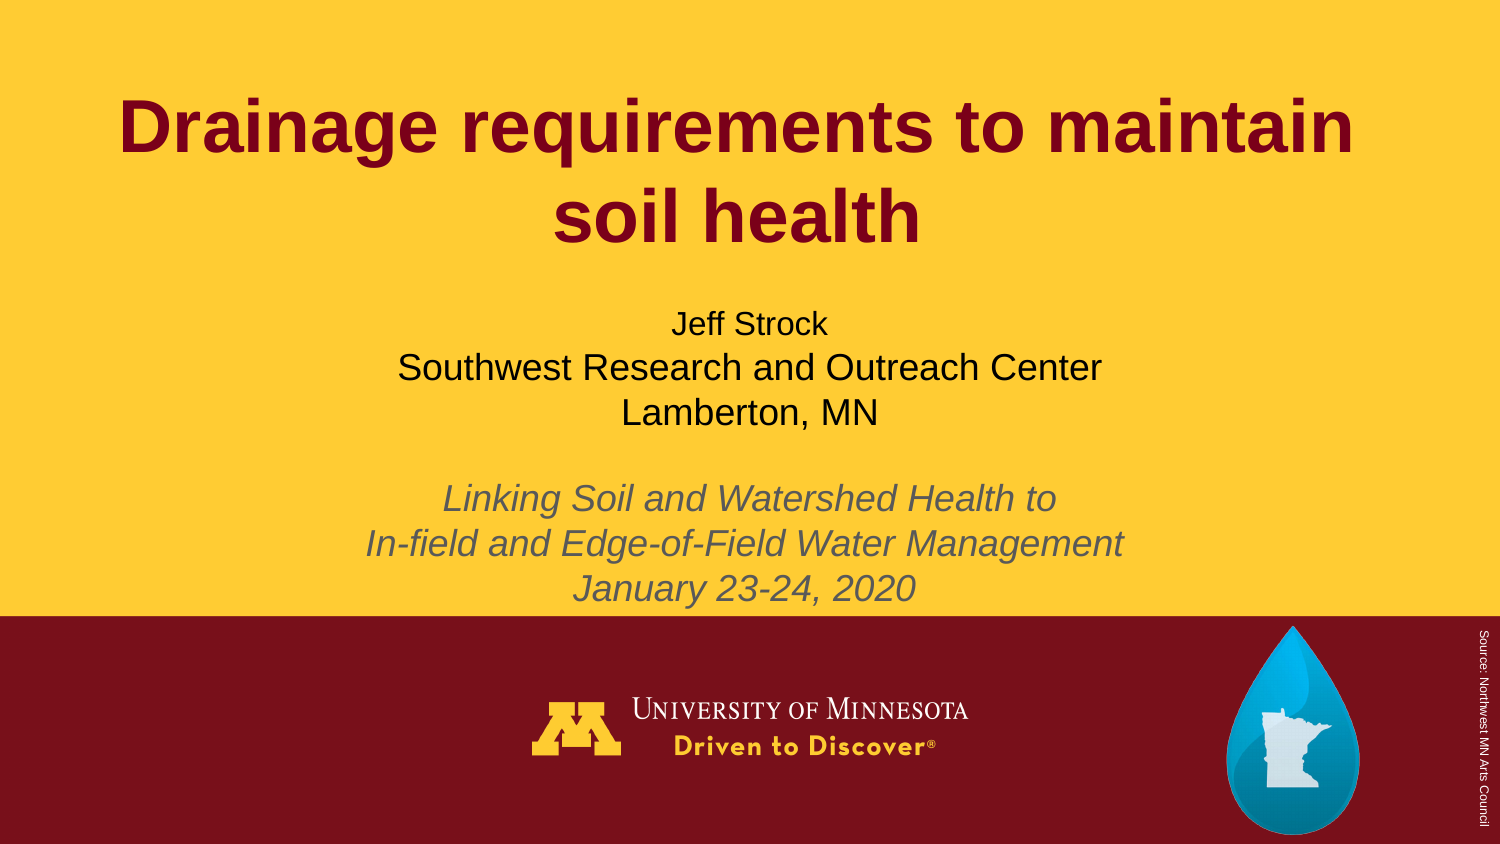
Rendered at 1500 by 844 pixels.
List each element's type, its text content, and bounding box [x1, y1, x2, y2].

list Jeff Strock Southwest Research and Outreach Center Lamberton, MN [0, 296, 1500, 372]
title Drainage requirements to maintain soil health [50, 96, 1425, 238]
text_box Linking Soil and Watershed Health to In-field and Edge-of-Field Water Management January 23-24, 2020 [68, 421, 1432, 616]
picture [0, 608, 1500, 844]
text_box Source: Northwest MN Arts Council [1470, 615, 1500, 843]
